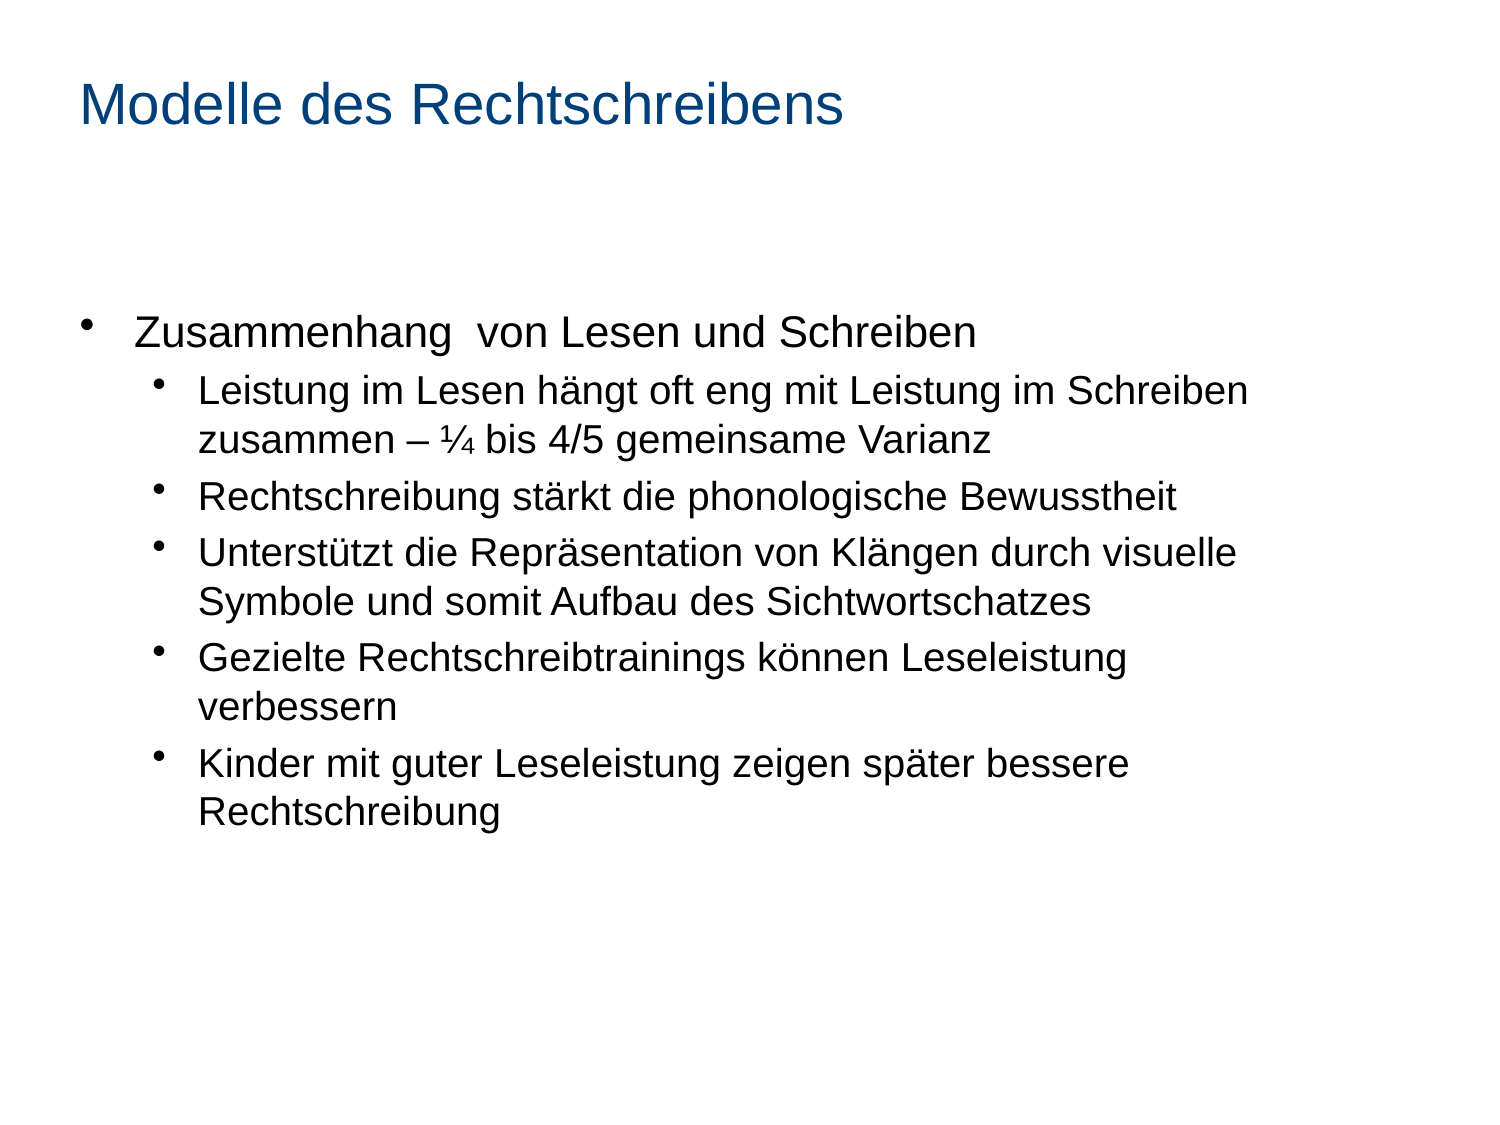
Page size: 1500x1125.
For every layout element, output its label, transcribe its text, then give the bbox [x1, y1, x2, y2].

title Modelle des Rechtschreibens [64, 58, 1270, 246]
list Zusammenhang von Lesen und Schreiben Leistung im Lesen hängt oft eng mit Leistung im Schreiben zusammen – ¼ bis 4/5 gemeinsame Varianz Rechtschreibung stärkt die phonologische Bewusstheit Unterstützt die Repräsentation von Klängen durch visuelle Symbole und somit Aufbau des Sichtwortschatzes Gezielte Rechtschreibtrainings können Leseleistung verbessern Kinder mit guter Leseleistung zeigen später bessere Rechtschreibung [64, 295, 1270, 879]
